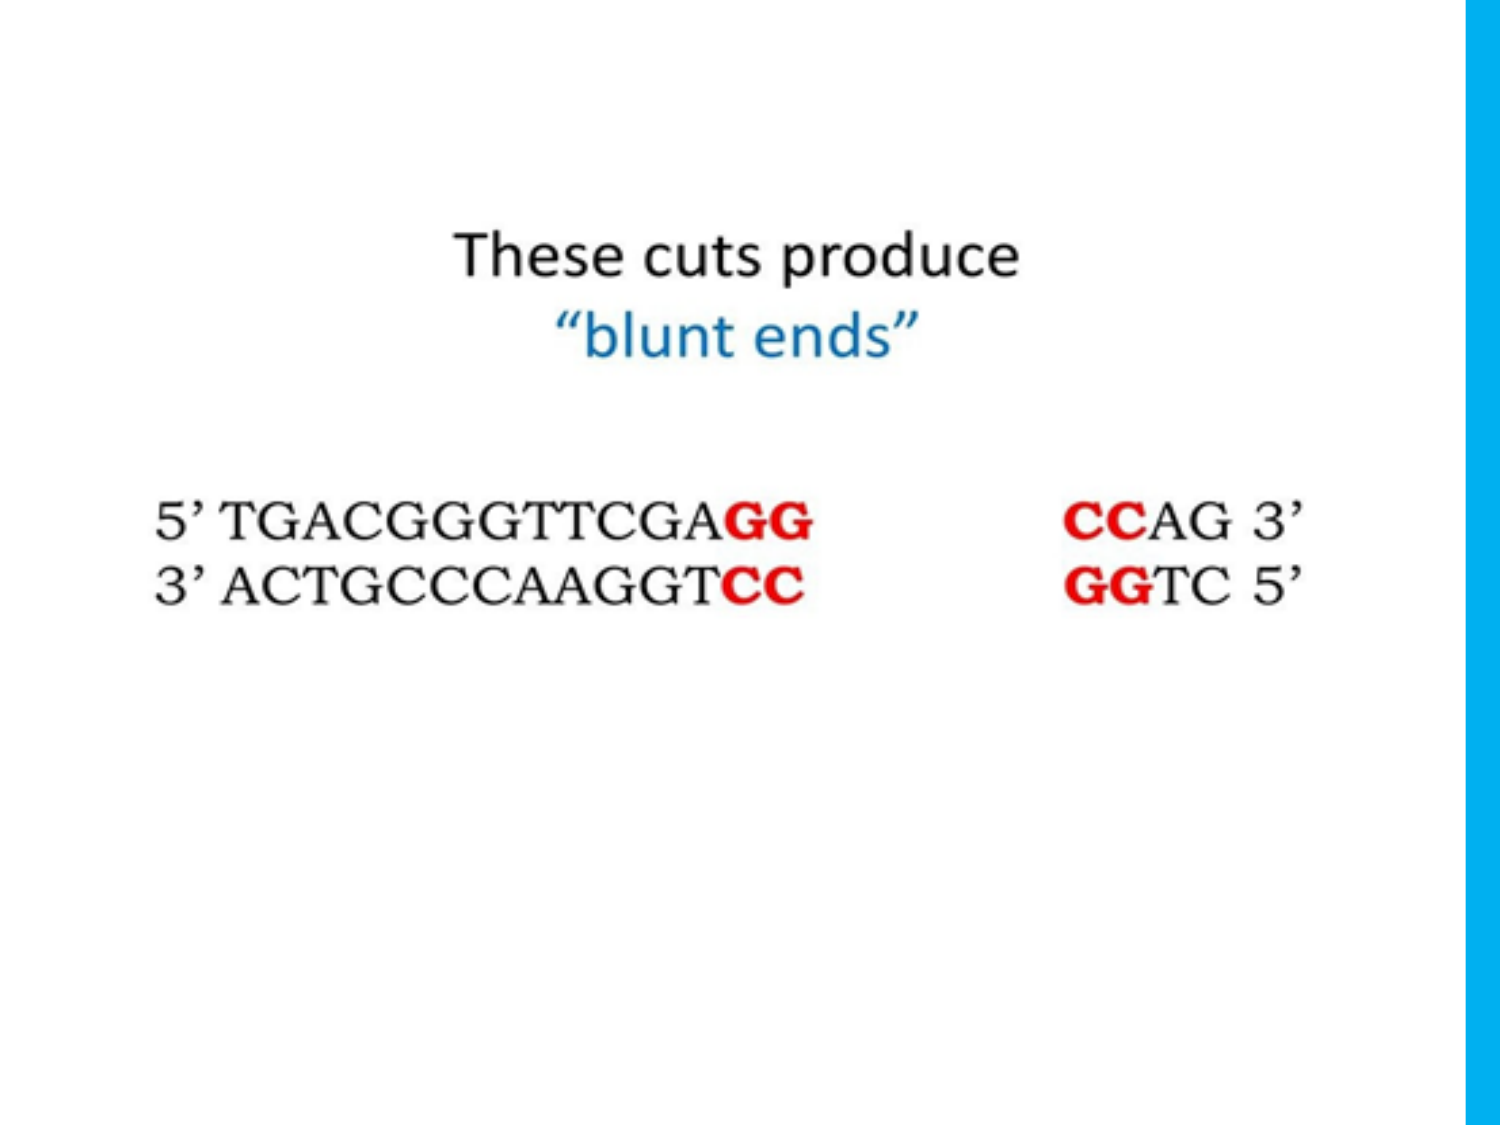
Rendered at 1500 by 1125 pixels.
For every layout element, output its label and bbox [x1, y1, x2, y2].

picture [87, 137, 1388, 1051]
